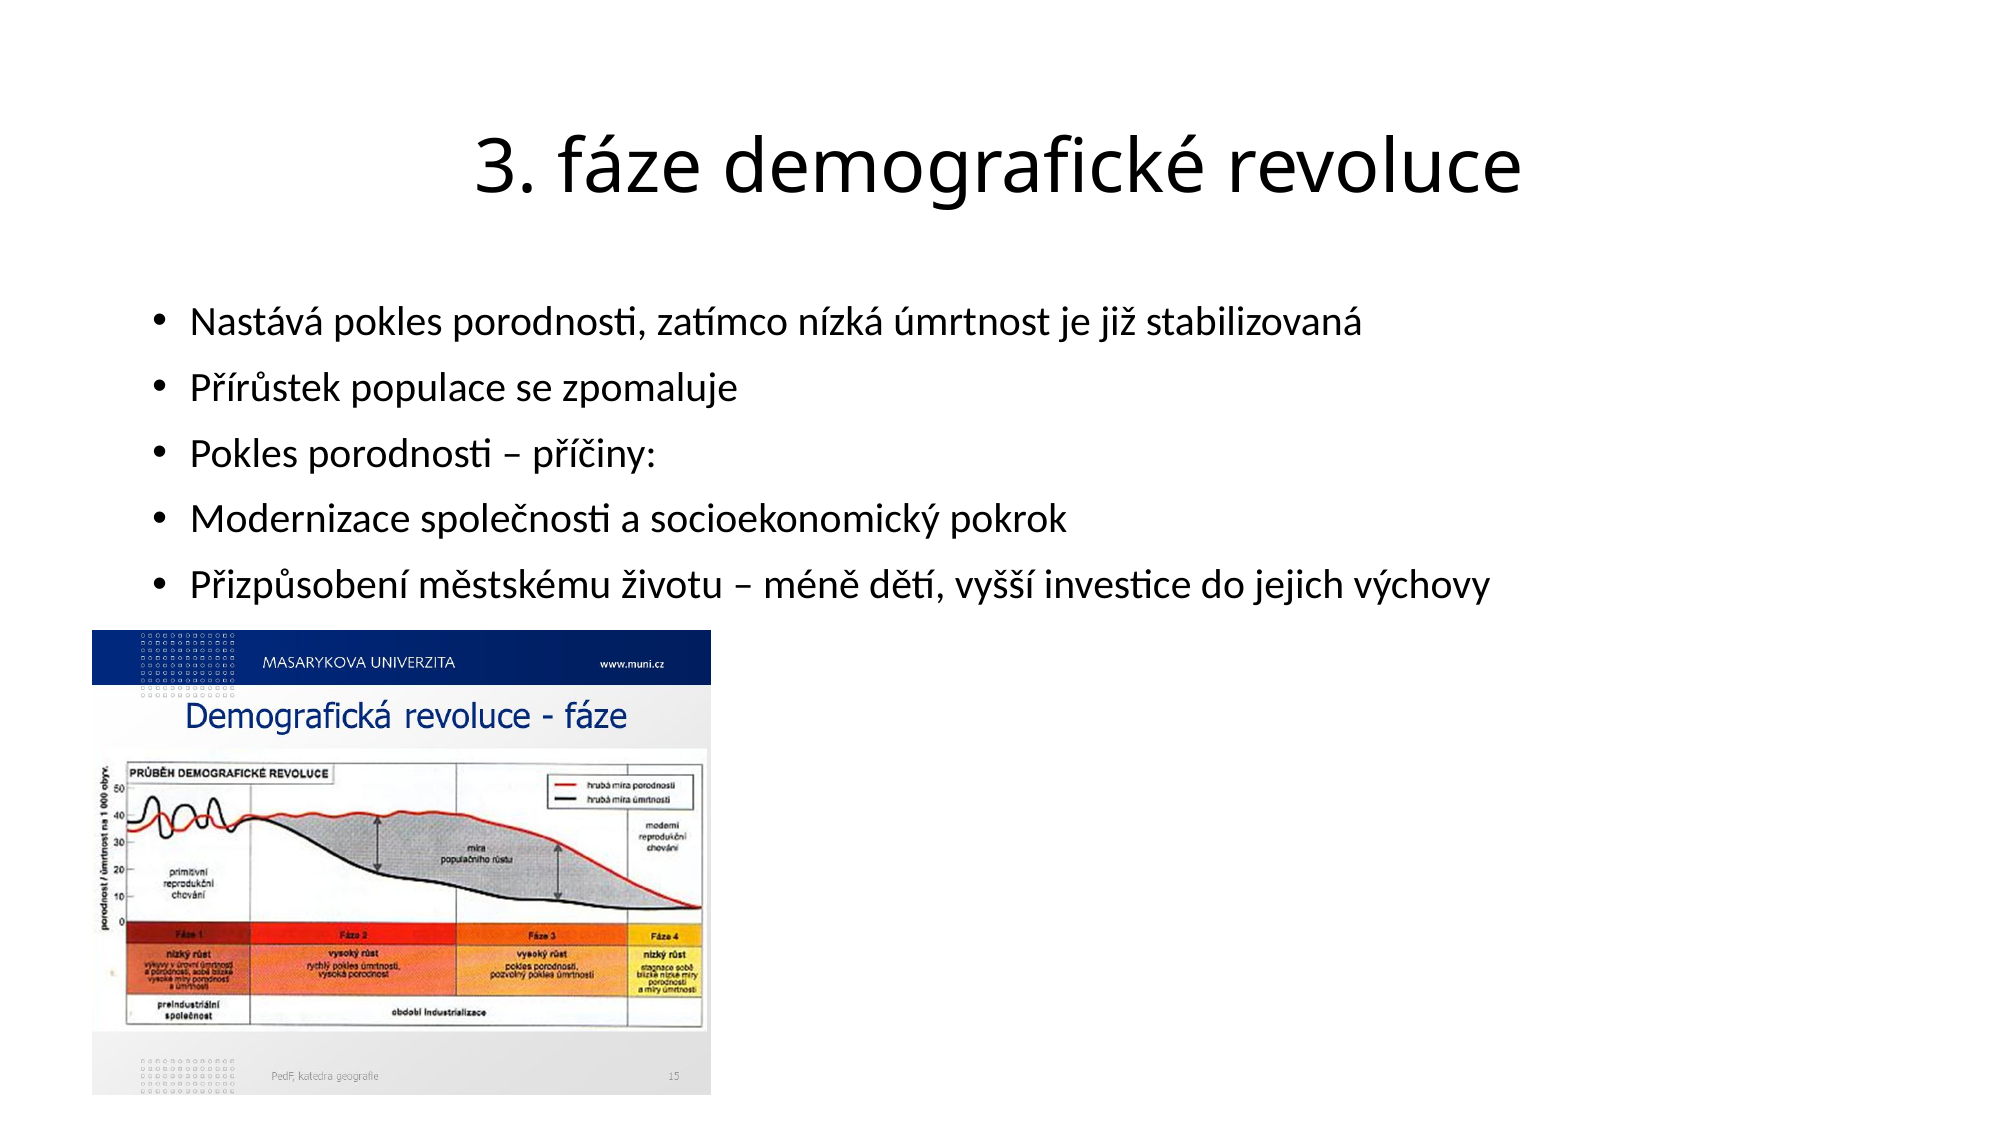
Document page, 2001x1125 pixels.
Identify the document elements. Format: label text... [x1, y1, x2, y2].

picture [92, 630, 711, 1095]
list Nastává pokles porodnosti, zatímco nízká úmrtnost je již stabilizovaná Přírůstek populace se zpomaluje Pokles porodnosti – příčiny: Modernizace společnosti a socioekonomický pokrok Přizpůsobení městskému životu – méně dětí, vyšší investice do jejich výchovy [137, 291, 1863, 1006]
title 3. fáze demografické revoluce [137, 59, 1863, 278]
